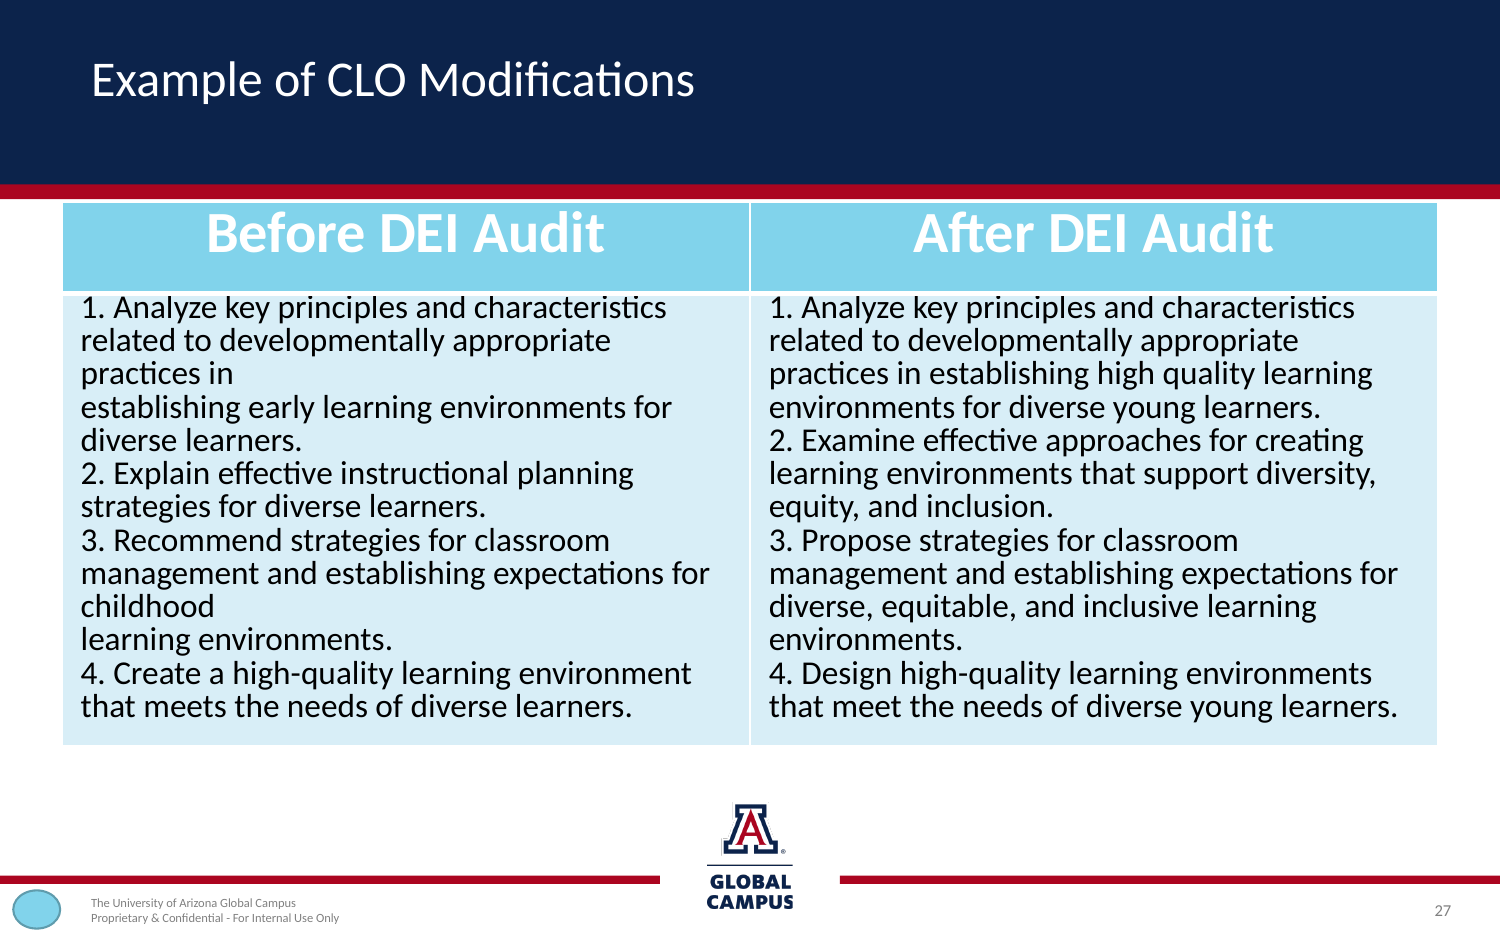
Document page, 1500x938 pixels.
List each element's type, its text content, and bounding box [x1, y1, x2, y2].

table_header After DEI Audit [751, 203, 1437, 291]
text_box [12, 889, 62, 930]
title Example of CLO Modifications [76, 50, 1424, 111]
table_header Before DEI Audit [63, 203, 749, 291]
table_cell 1. Analyze key principles and characteristics related to developmentally appropriate practices in establishing high quality learning environments for diverse young learners. 2. Examine effective approaches for creating learning environments that support diversity, equity, and inclusion. 3. Propose strategies for classroom management and establishing expectations for diverse, equitable, and inclusive learning environments. 4. Design high-quality learning environments that meet the needs of diverse young learners. [751, 296, 1437, 745]
table_cell 1. Analyze key principles and characteristics related to developmentally appropriate practices in establishing early learning environments for diverse learners. 2. Explain effective instructional planning strategies for diverse learners. 3. Recommend strategies for classroom management and establishing expectations for childhood learning environments. 4. Create a high-quality learning environment that meets the needs of diverse learners. [63, 296, 749, 745]
slide_number 27 [1374, 891, 1452, 929]
